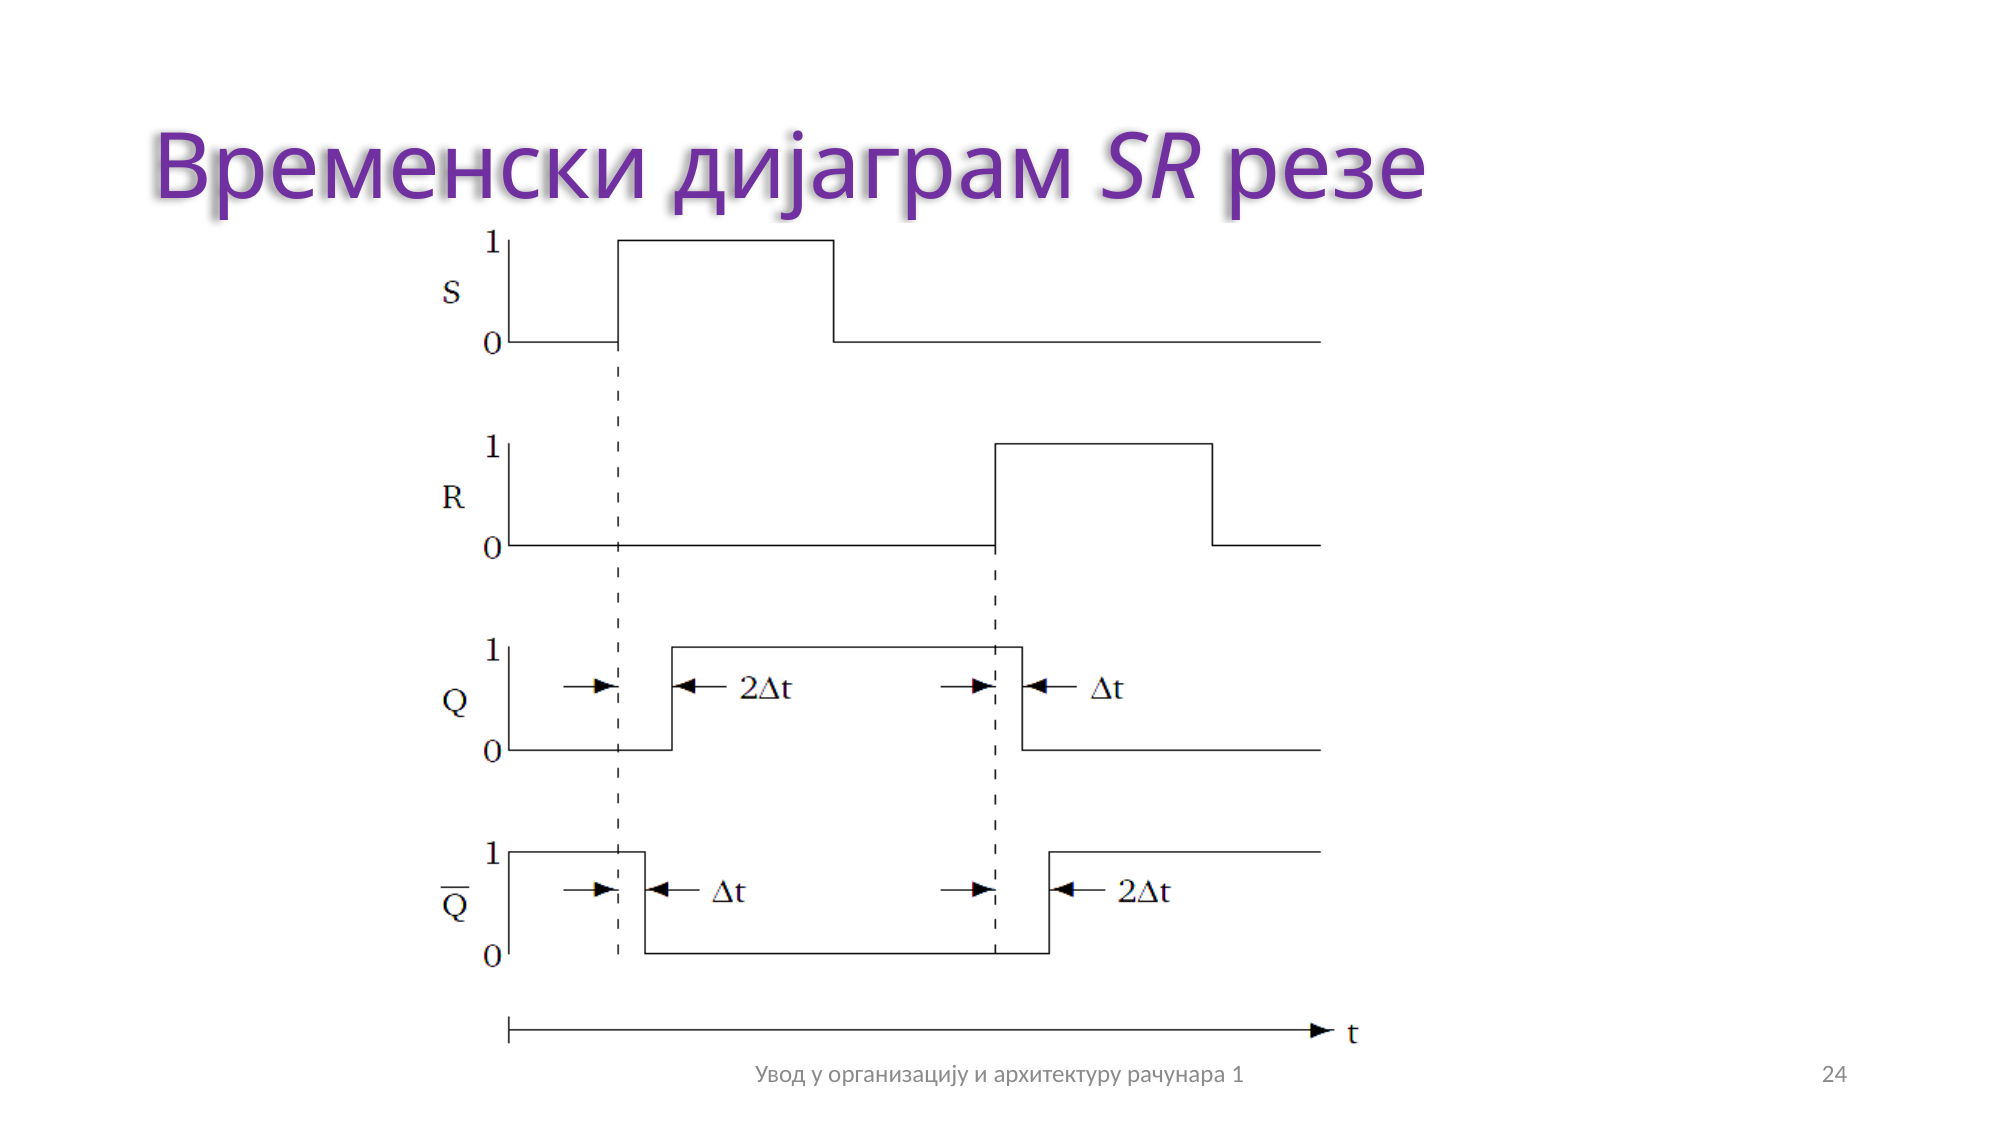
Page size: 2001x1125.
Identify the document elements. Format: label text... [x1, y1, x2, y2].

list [435, 223, 1375, 1059]
footer Увод у организацију и архитектуру рачунара 1 [662, 1059, 1338, 1103]
title Временски дијаграм SR резе [137, 59, 1863, 278]
slide_number 24 [1412, 1042, 1863, 1103]
